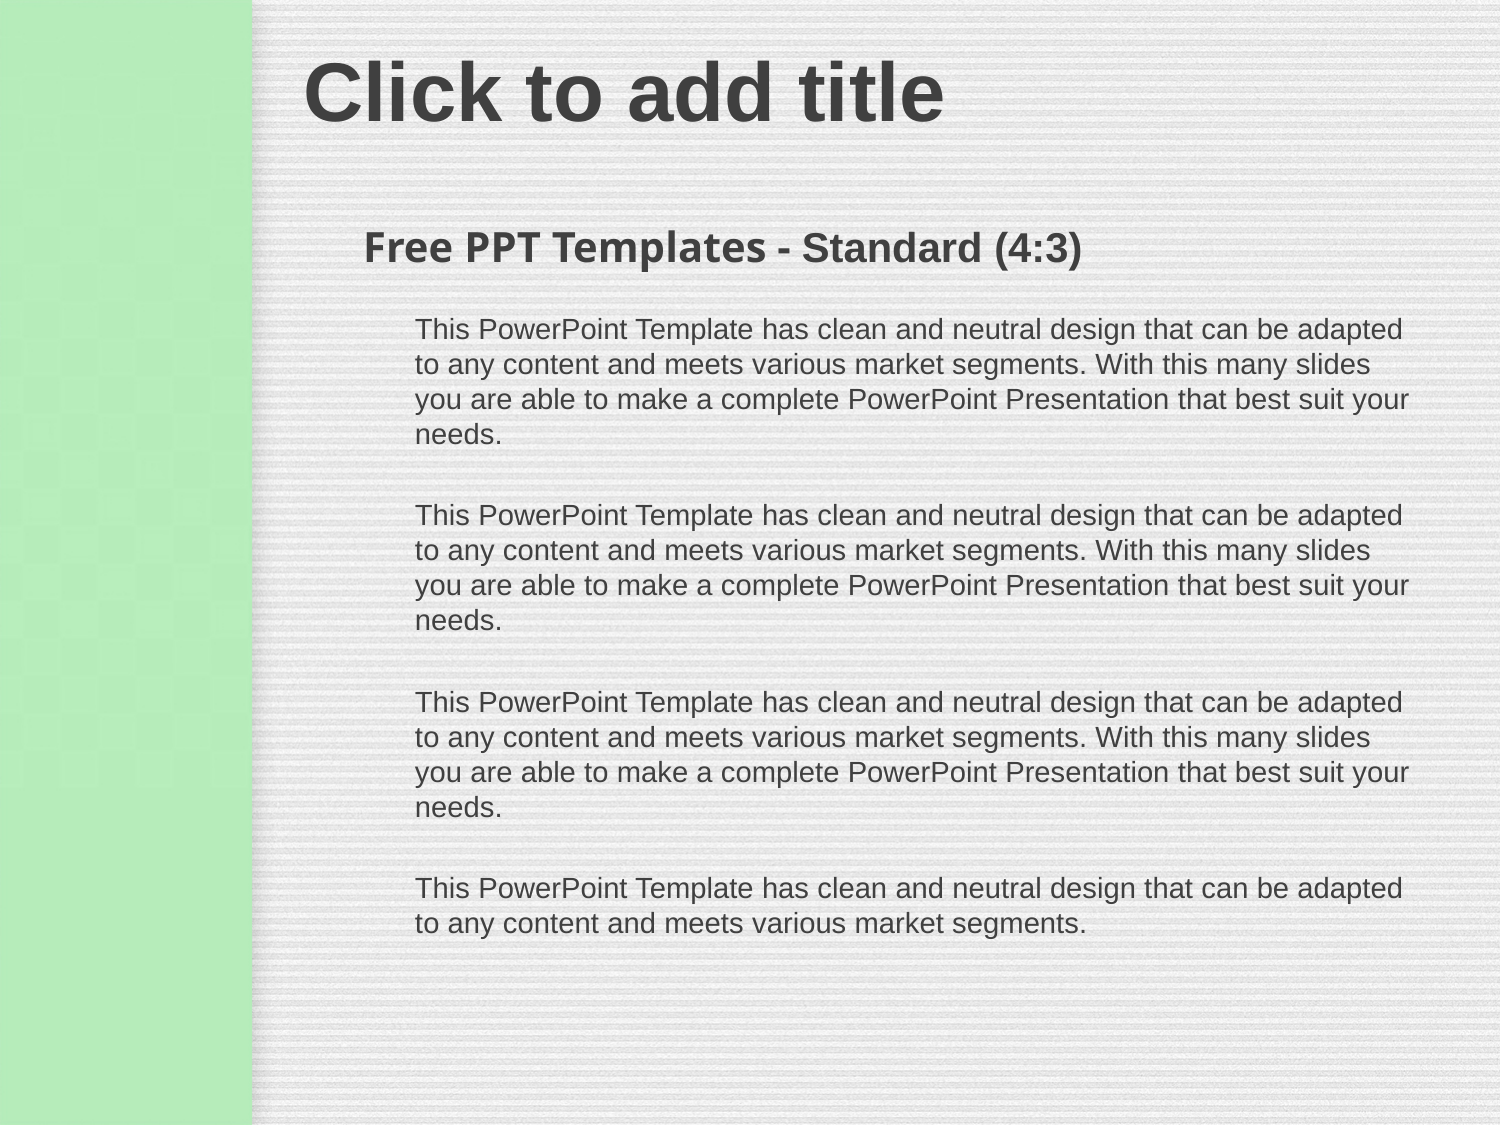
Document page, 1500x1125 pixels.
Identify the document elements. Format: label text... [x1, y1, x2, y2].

list Free PPT Templates - Standard (4:3) [348, 208, 1425, 284]
title Click to add title [265, 0, 1500, 176]
list This PowerPoint Template has clean and neutral design that can be adapted to any content and meets various market segments. With this many slides you are able to make a complete PowerPoint Presentation that best suit your needs. This PowerPoint Template has clean and neutral design that can be adapted to any content and meets various market segments. With this many slides you are able to make a complete PowerPoint Presentation that best suit your needs. This PowerPoint Template has clean and neutral design that can be adapted to any content and meets various market segments. With this many slides you are able to make a complete PowerPoint Presentation that best suit your needs. This PowerPoint Template has clean and neutral design that can be adapted to any content and meets various market segments. [350, 302, 1427, 984]
picture [0, 0, 1500, 1125]
